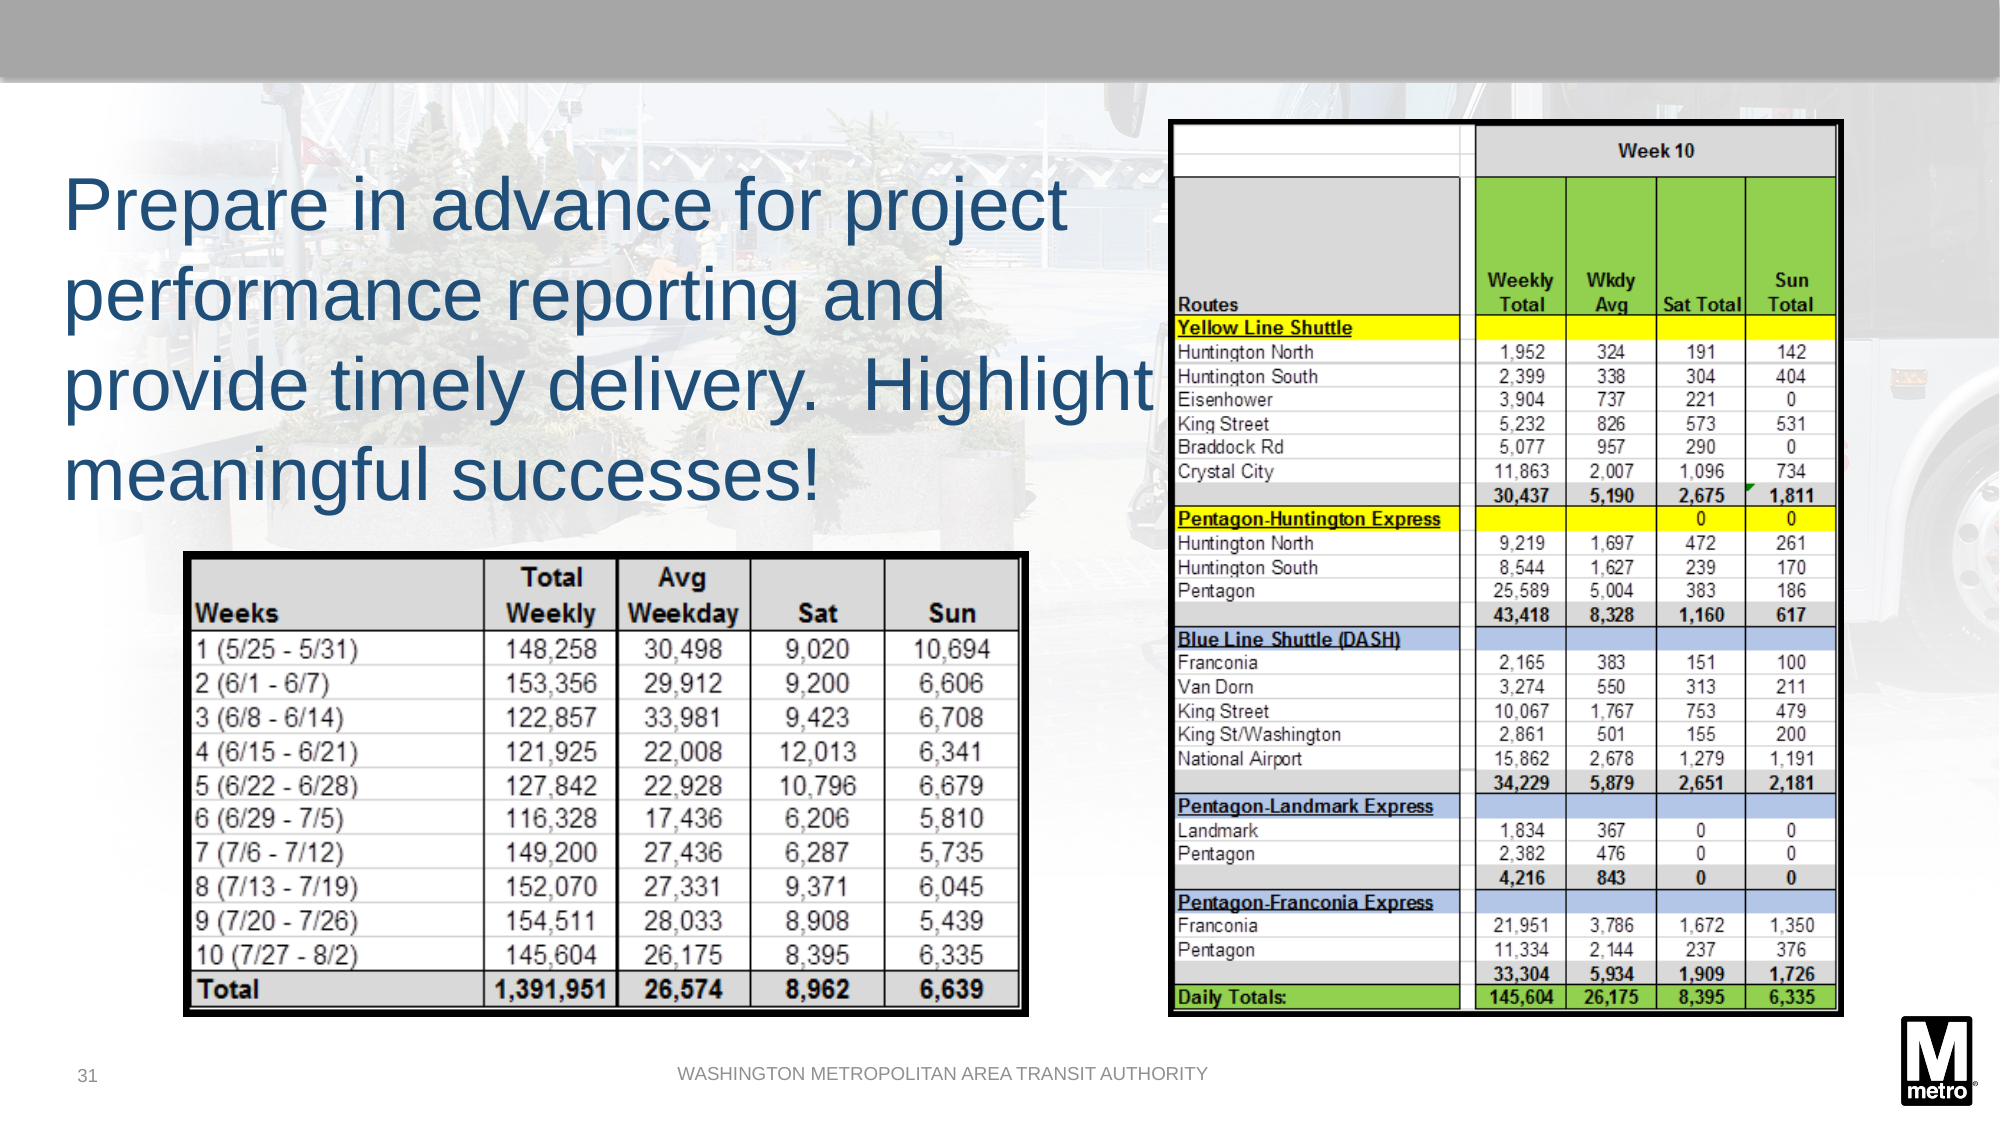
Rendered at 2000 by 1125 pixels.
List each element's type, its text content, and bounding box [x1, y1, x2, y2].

picture [0, 83, 2000, 1017]
picture [1901, 1016, 1978, 1106]
title Prepare in advance for project performance reporting and provide timely delivery. Highlight meaningful successes! [43, 119, 1167, 552]
